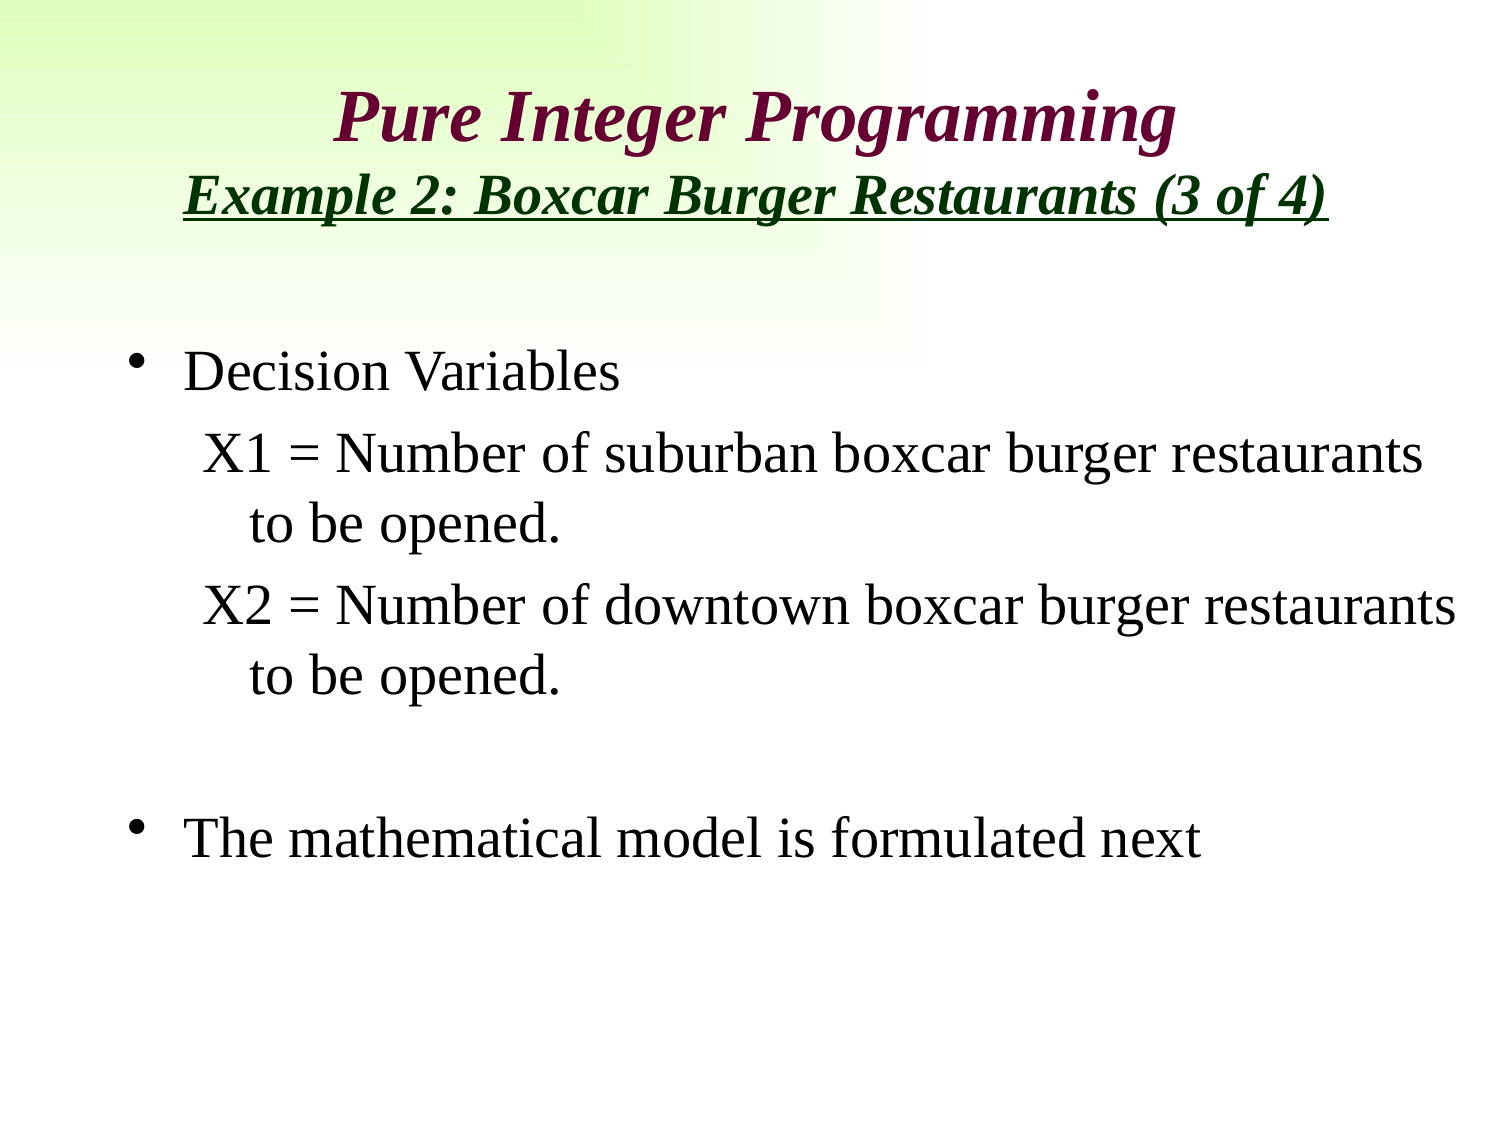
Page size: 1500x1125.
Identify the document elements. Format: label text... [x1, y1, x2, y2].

text_box Pure Integer Programming Example 2: Boxcar Burger Restaurants (3 of 4) [49, 87, 1463, 275]
text_box Decision Variables X1 = Number of suburban boxcar burger restaurants to be opened. X2 = Number of downtown boxcar burger restaurants to be opened. The mathematical model is formulated next [112, 324, 1500, 1000]
